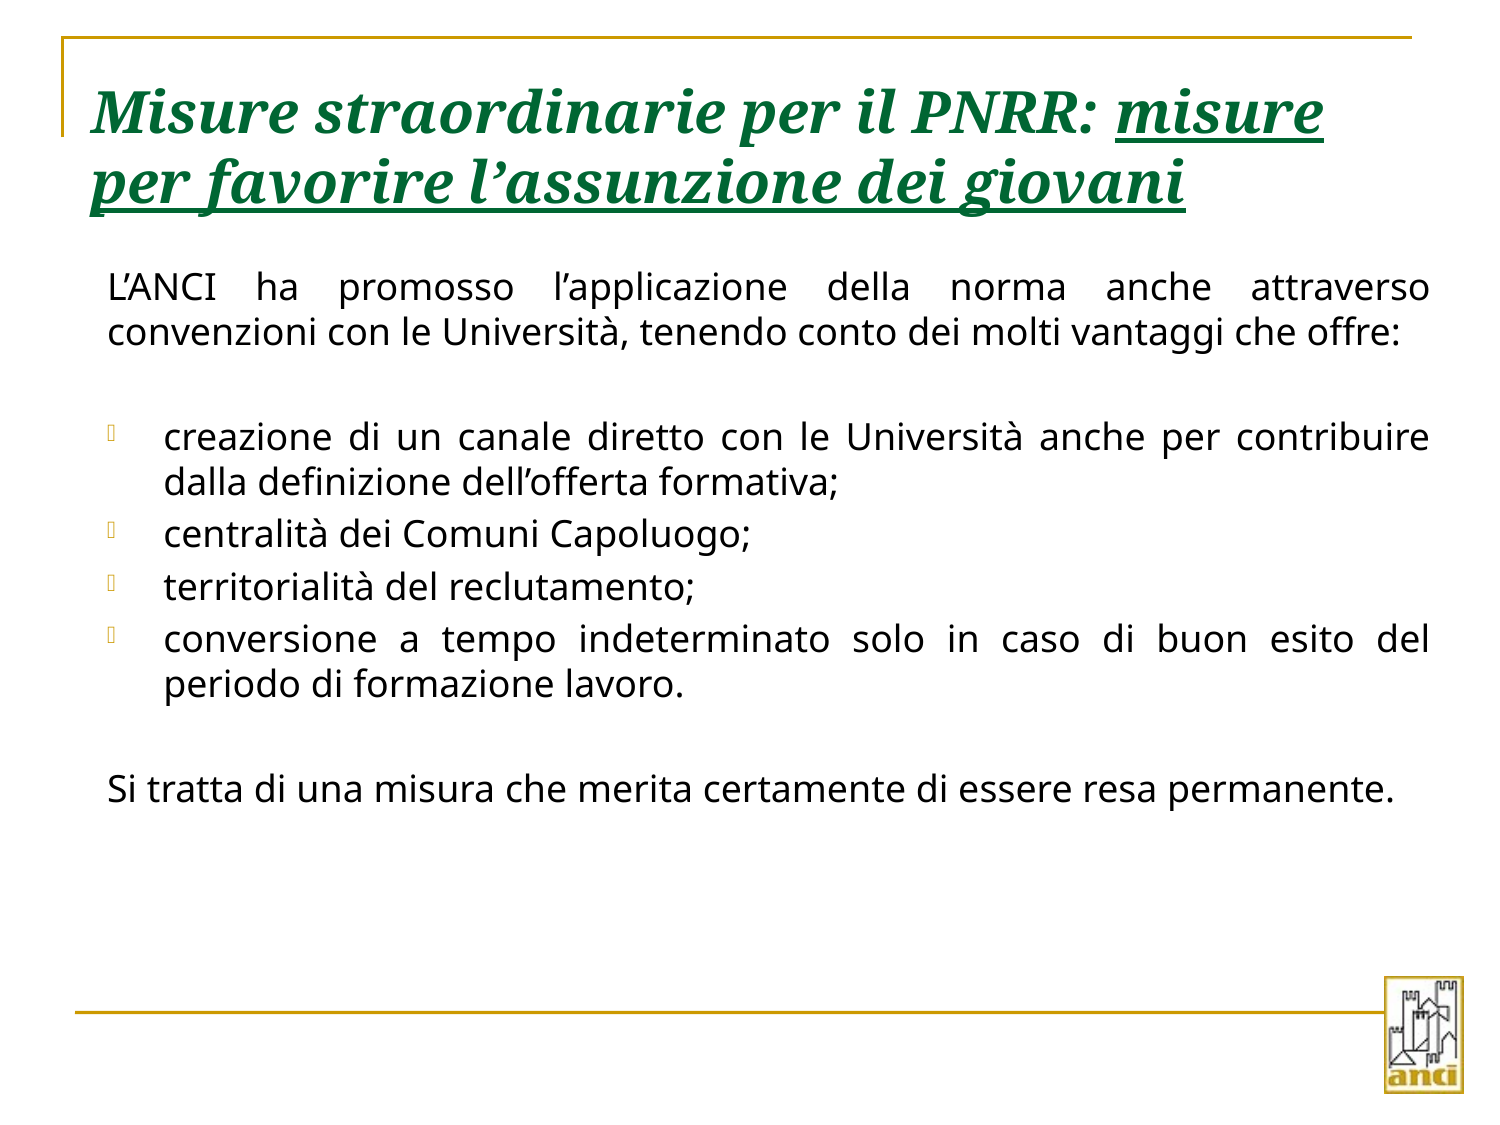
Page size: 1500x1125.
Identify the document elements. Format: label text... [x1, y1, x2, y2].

text_box L’ANCI ha promosso l’applicazione della norma anche attraverso convenzioni con le Università, tenendo conto dei molti vantaggi che offre: creazione di un canale diretto con le Università anche per contribuire dalla definizione dell’offerta formativa; centralità dei Comuni Capoluogo; territorialità del reclutamento; conversione a tempo indeterminato solo in caso di buon esito del periodo di formazione lavoro. Si tratta di una misura che merita certamente di essere resa permanente. [92, 255, 1447, 965]
title [75, 45, 1425, 138]
text_box Misure straordinarie per il PNRR: misure per favorire l’assunzione dei giovani [76, 68, 1425, 160]
list [96, 200, 1447, 255]
picture [1384, 975, 1465, 1095]
